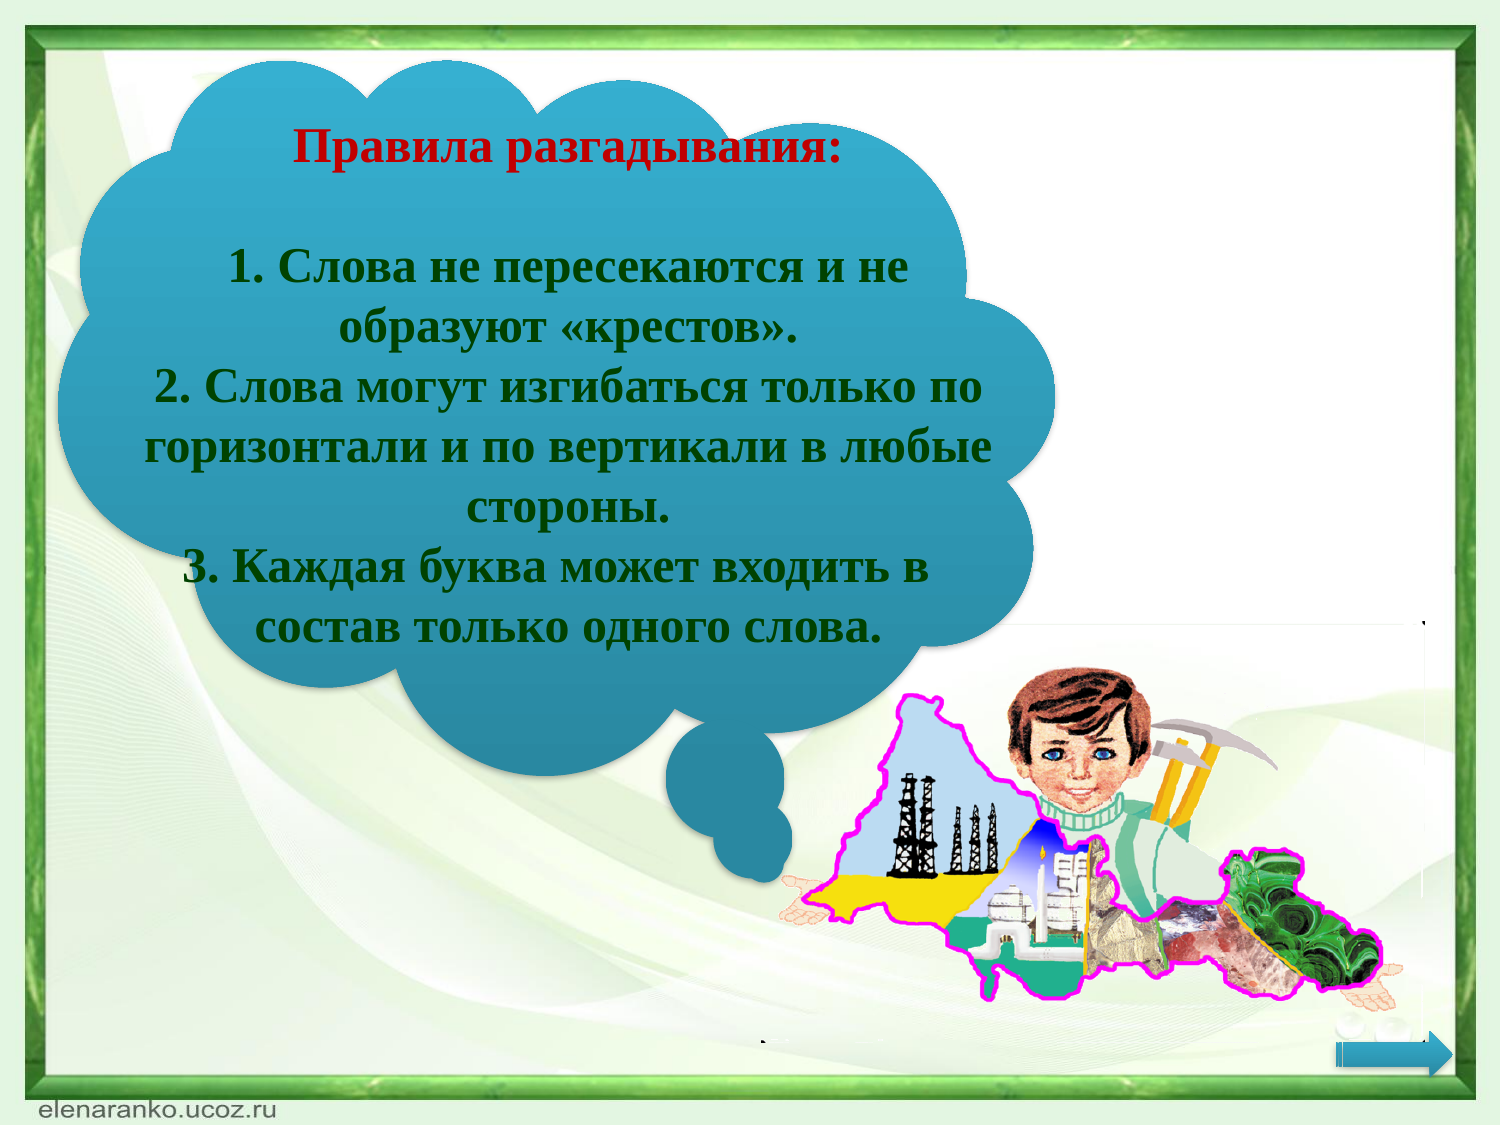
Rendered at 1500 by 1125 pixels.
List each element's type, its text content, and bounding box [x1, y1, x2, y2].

text_box [58, 194, 105, 517]
text_box [191, 60, 531, 105]
text_box [1335, 1050, 1342, 1067]
text_box [665, 721, 756, 881]
text_box [1343, 1032, 1454, 1079]
text_box [425, 721, 665, 777]
text_box [549, 80, 698, 105]
text_box Правила разгадывания: 1. Слова не пересекаются и не образуют «крестов». 2. Слова могут изгибаться только по горизонтали и по вертикали в любые стороны. 3. Каждая буква может входить в состав только одного слова. [105, 105, 1032, 721]
text_box [1032, 333, 1056, 460]
picture [0, 0, 1500, 1125]
